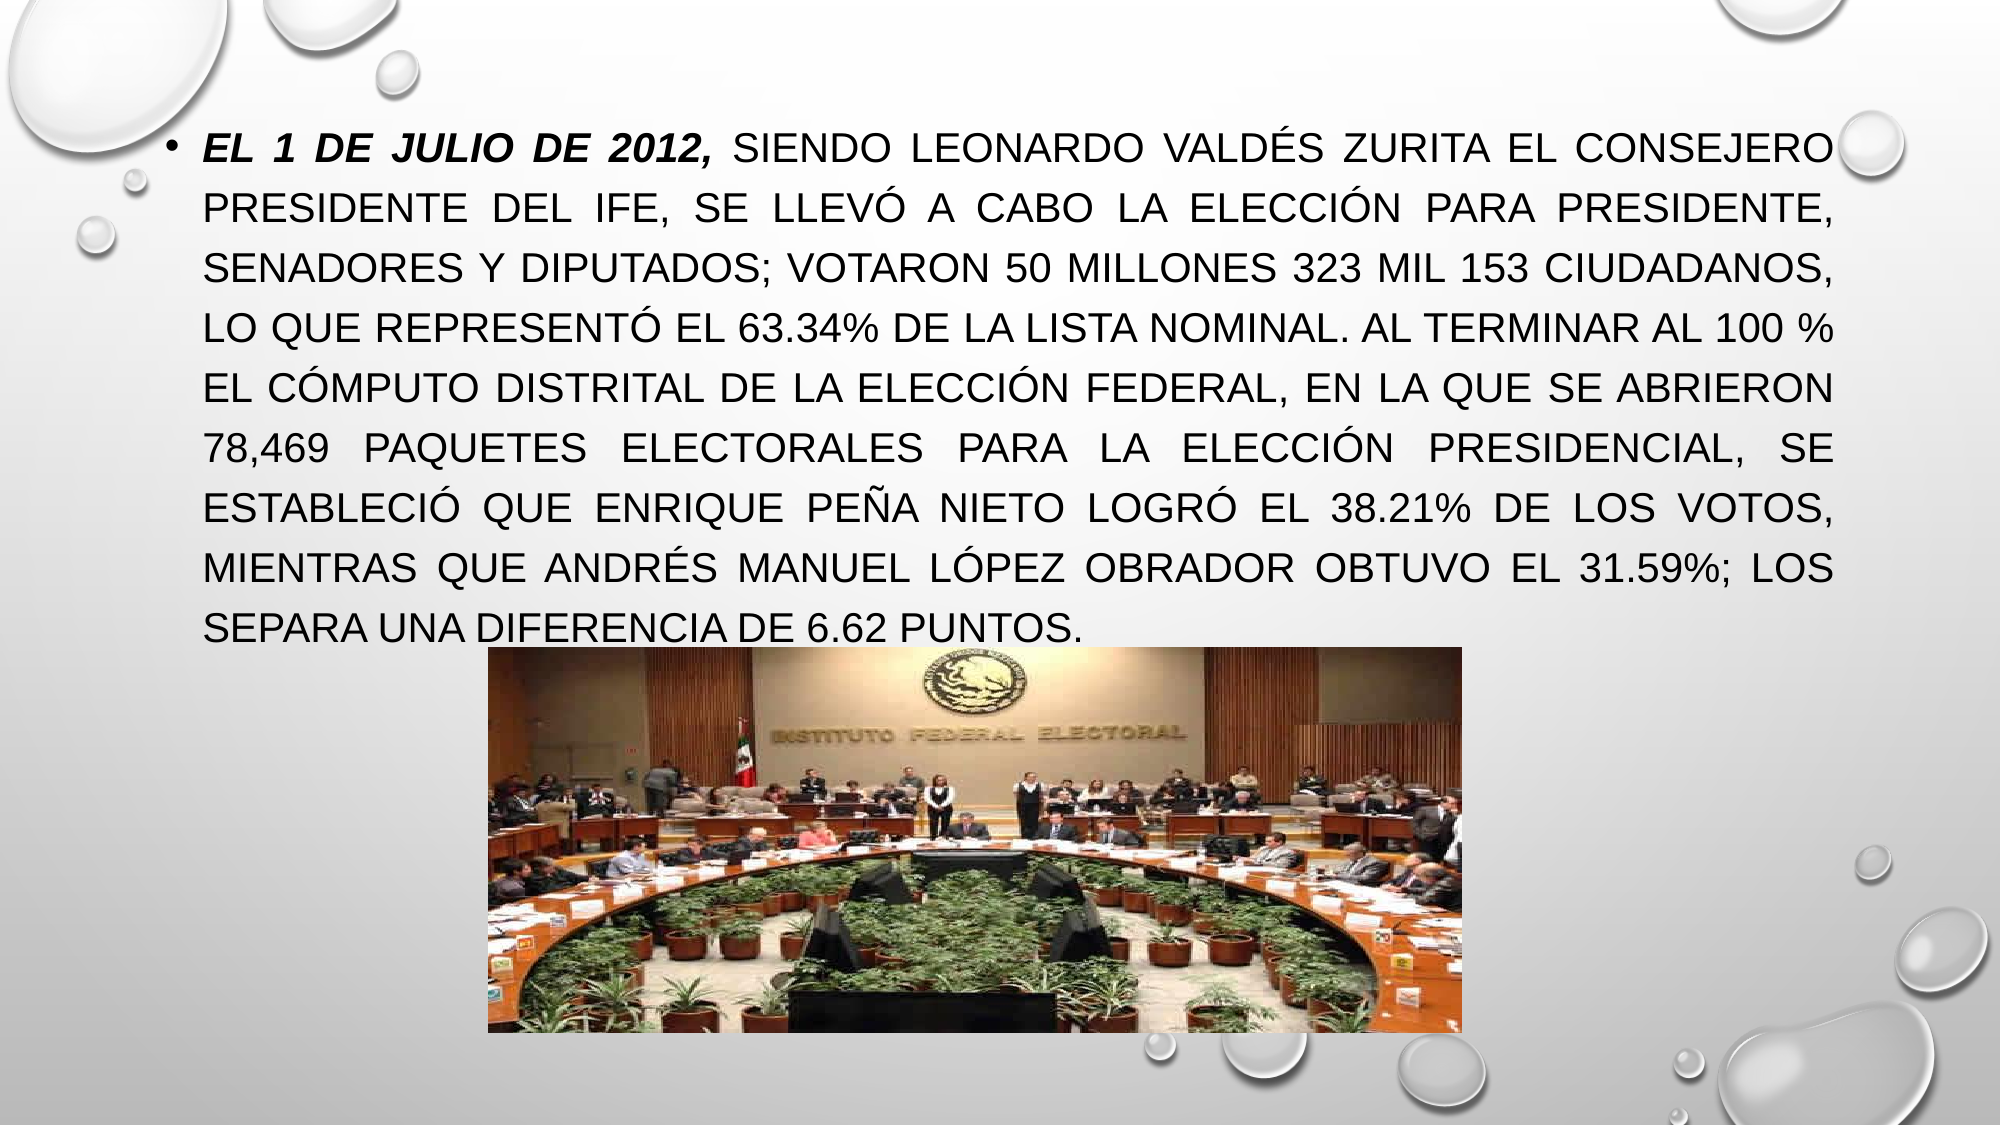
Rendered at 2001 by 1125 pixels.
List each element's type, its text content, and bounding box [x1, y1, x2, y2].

list El 1 de julio de 2012, siendo Leonardo Valdés Zurita el consejero presidente del IFE, se llevó a cabo la elección para Presidente, senadores y diputados; votaron 50 millones 323 mil 153 ciudadanos, lo que representó el 63.34% de la lista nominal. Al terminar al 100 % el cómputo distrital de la elección federal, en la que se abrieron 78,469 paquetes electorales para la elección presidencial, se estableció que Enrique Peña Nieto logró el 38.21% de los votos, mientras que Andrés Manuel López Obrador obtuvo el 31.59%; los separa una diferencia de 6.62 puntos. [149, 102, 1850, 1033]
picture [0, 0, 2000, 1125]
